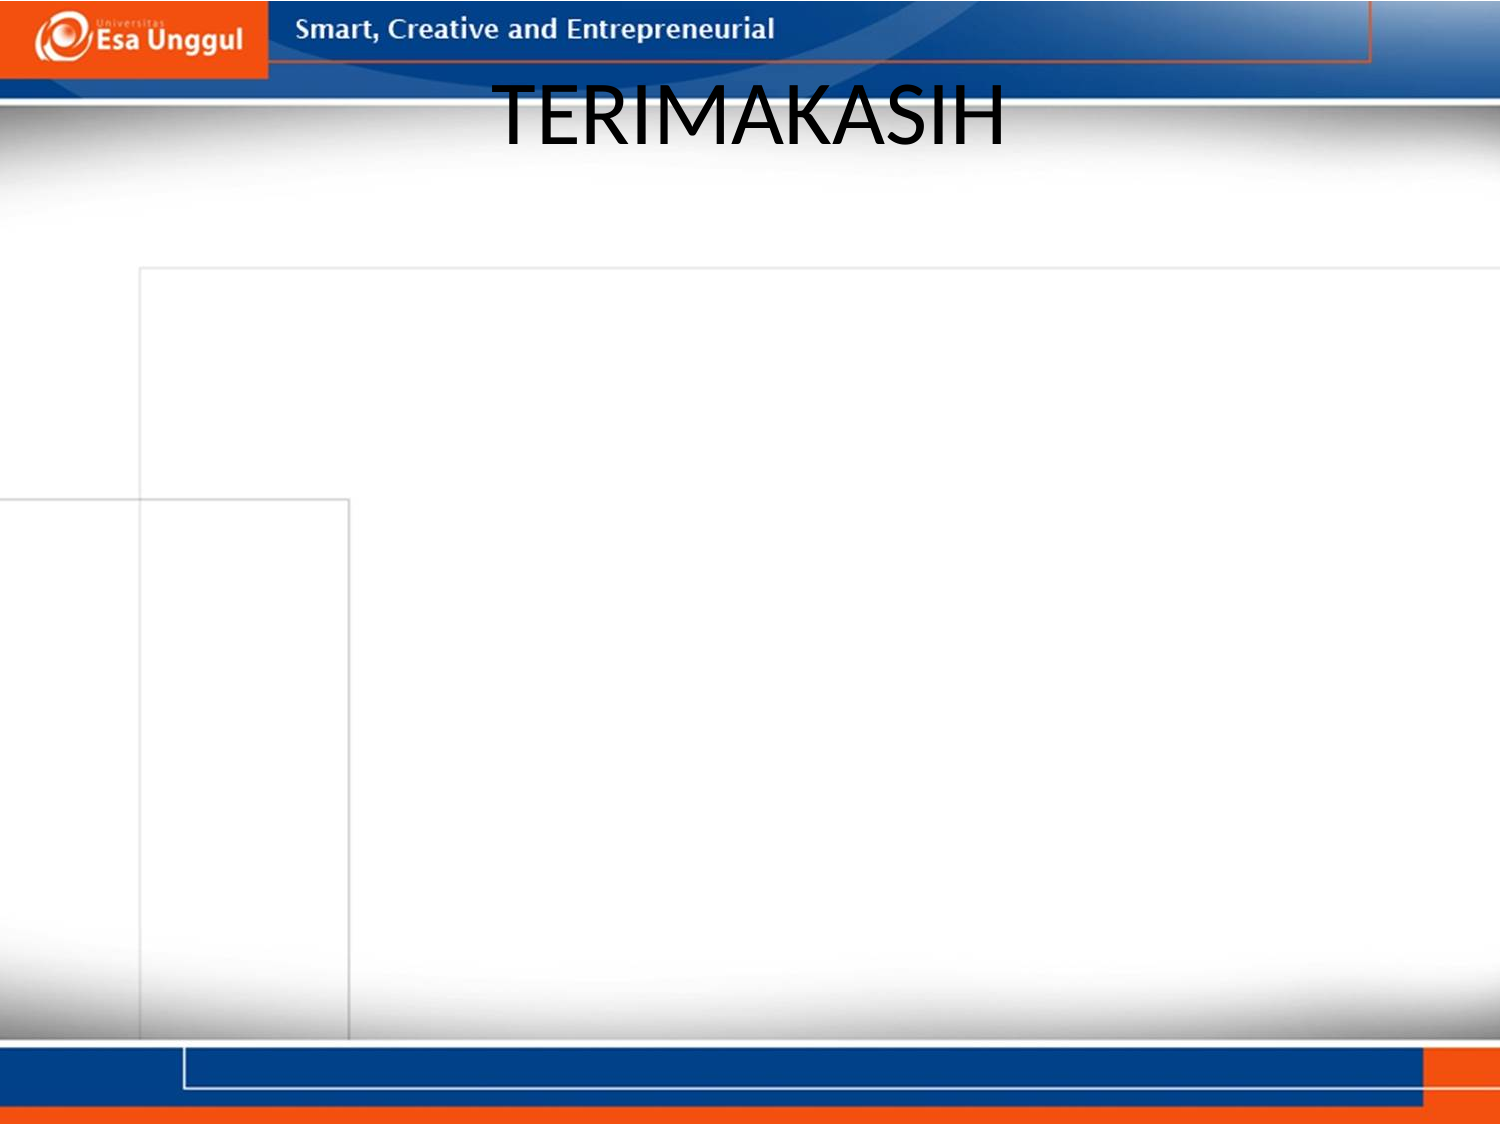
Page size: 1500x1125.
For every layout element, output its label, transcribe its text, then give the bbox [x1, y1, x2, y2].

title TERIMAKASIH [75, 45, 1425, 233]
picture [0, 1, 1500, 1124]
